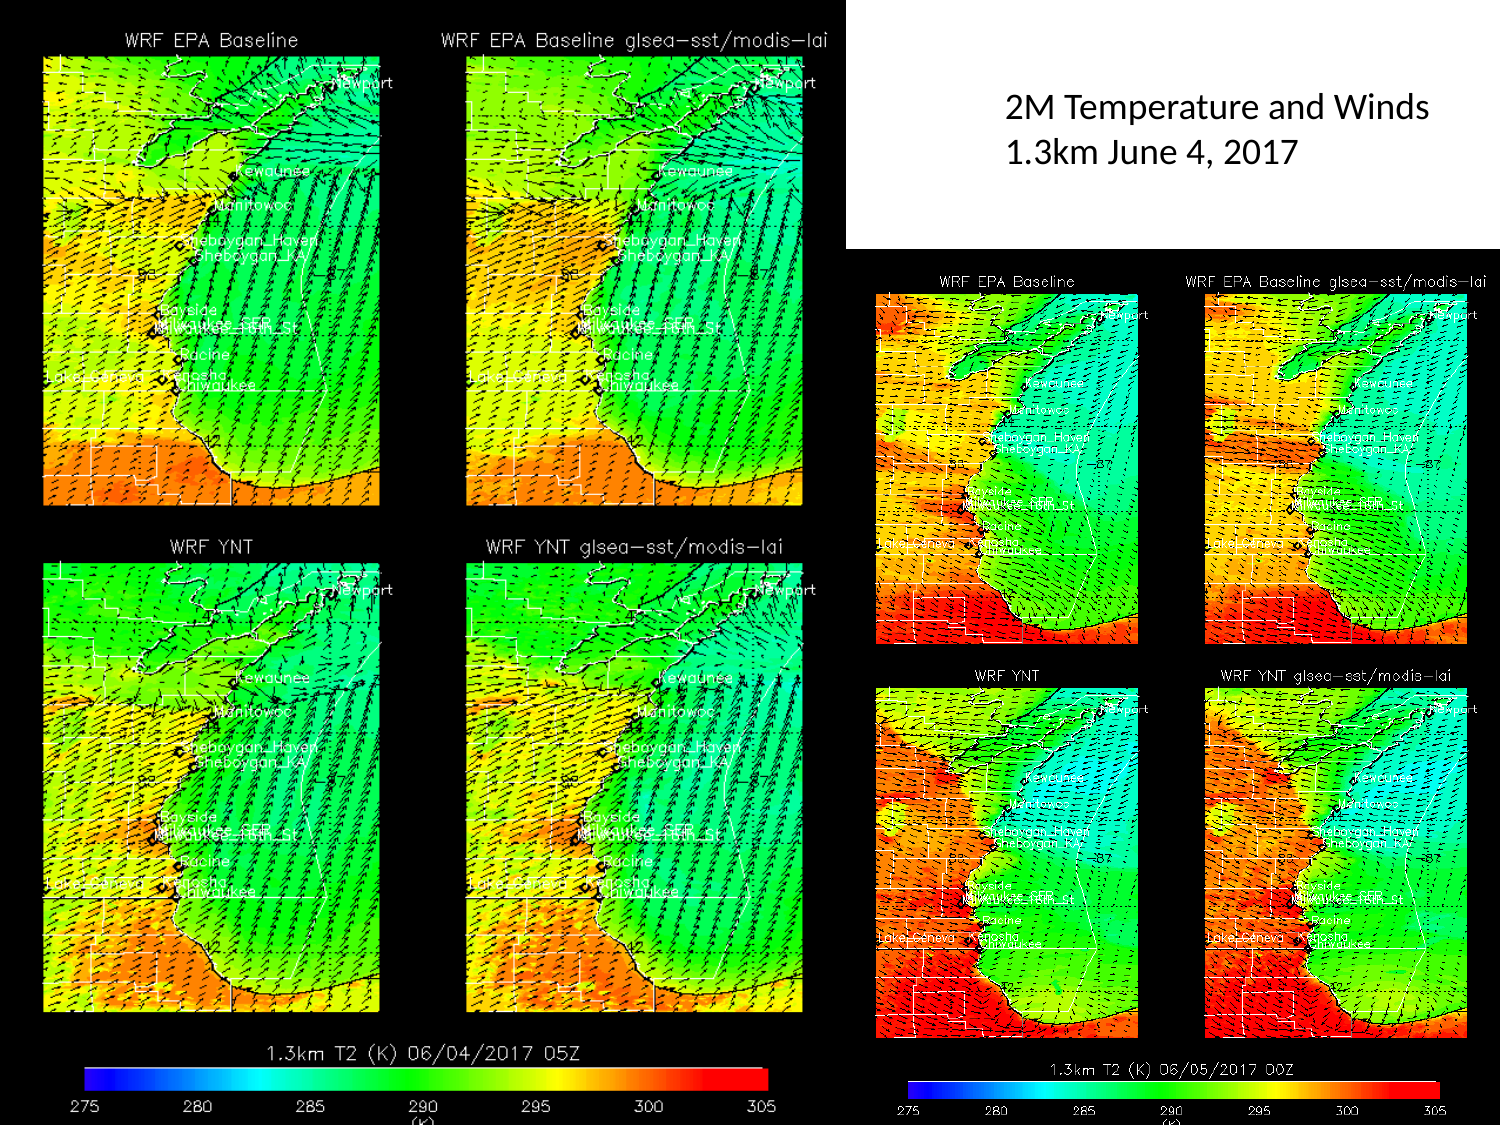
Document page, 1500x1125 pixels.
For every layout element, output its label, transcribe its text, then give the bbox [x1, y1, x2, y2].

picture [0, 0, 1500, 1125]
text_box 2M Temperature and Winds 1.3km June 4, 2017 [990, 74, 1446, 180]
